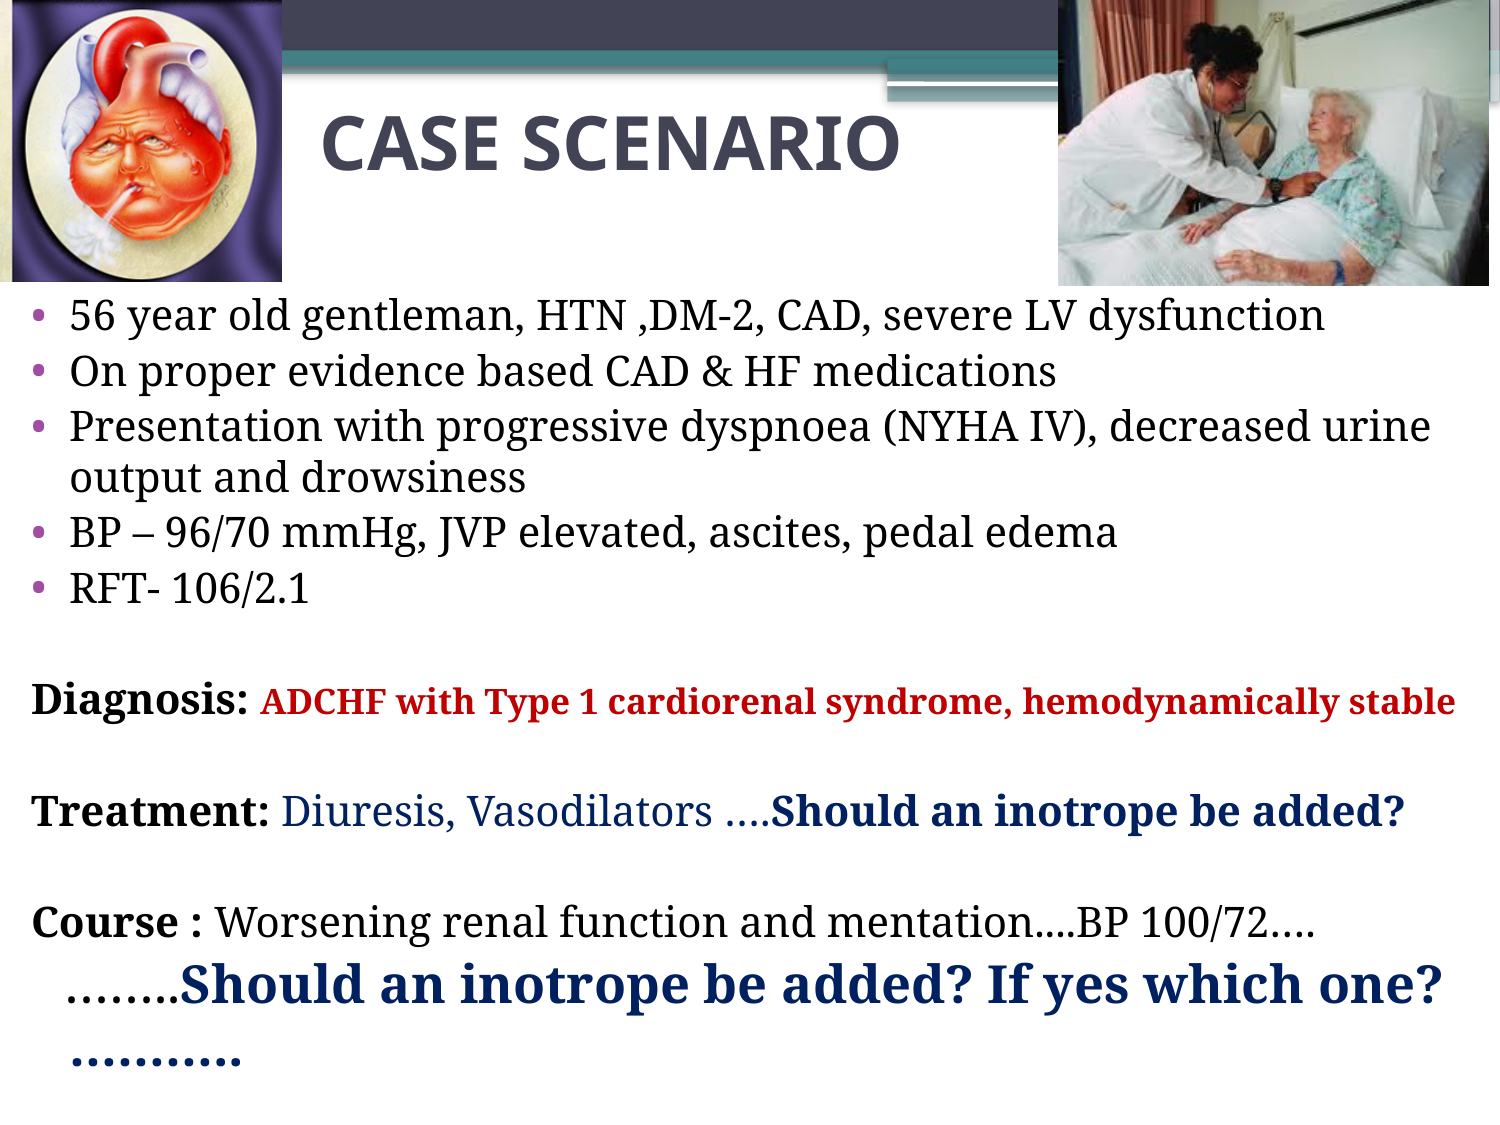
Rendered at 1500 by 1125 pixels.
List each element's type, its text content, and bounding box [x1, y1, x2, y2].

picture [1058, 0, 1489, 287]
picture [0, 0, 282, 282]
title CASE SCENARIO [304, 46, 1051, 235]
list 56 year old gentleman, HTN ,DM-2, CAD, severe LV dysfunction On proper evidence based CAD & HF medications Presentation with progressive dyspnoea (NYHA IV), decreased urine output and drowsiness BP – 96/70 mmHg, JVP elevated, ascites, pedal edema RFT- 106/2.1 Diagnosis: ADCHF with Type 1 cardiorenal syndrome, hemodynamically stable Treatment: Diuresis, Vasodilators ….Should an inotrope be added? Course : Worsening renal function and mentation....BP 100/72…. ……..Should an inotrope be added? If yes which one?……….. [0, 281, 1500, 1125]
